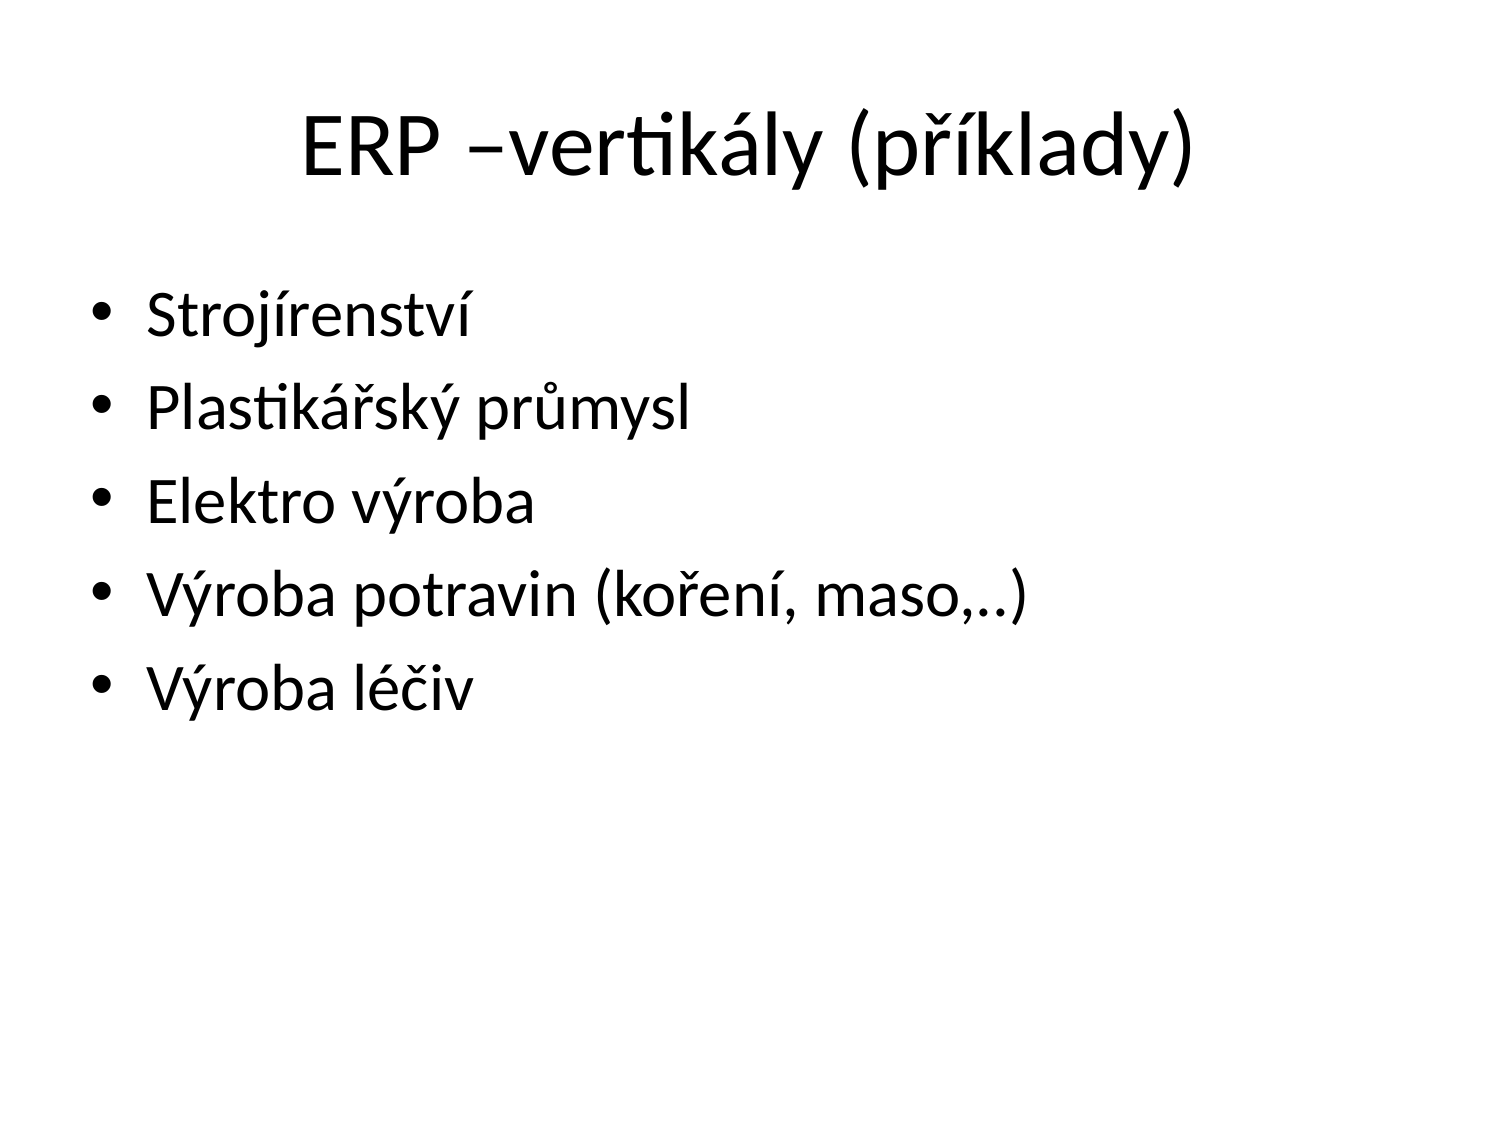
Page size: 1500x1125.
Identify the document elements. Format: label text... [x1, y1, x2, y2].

list Strojírenství Plastikářský průmysl Elektro výroba Výroba potravin (koření, maso,..) Výroba léčiv [75, 262, 1425, 1005]
title ERP –vertikály (příklady) [75, 45, 1425, 233]
